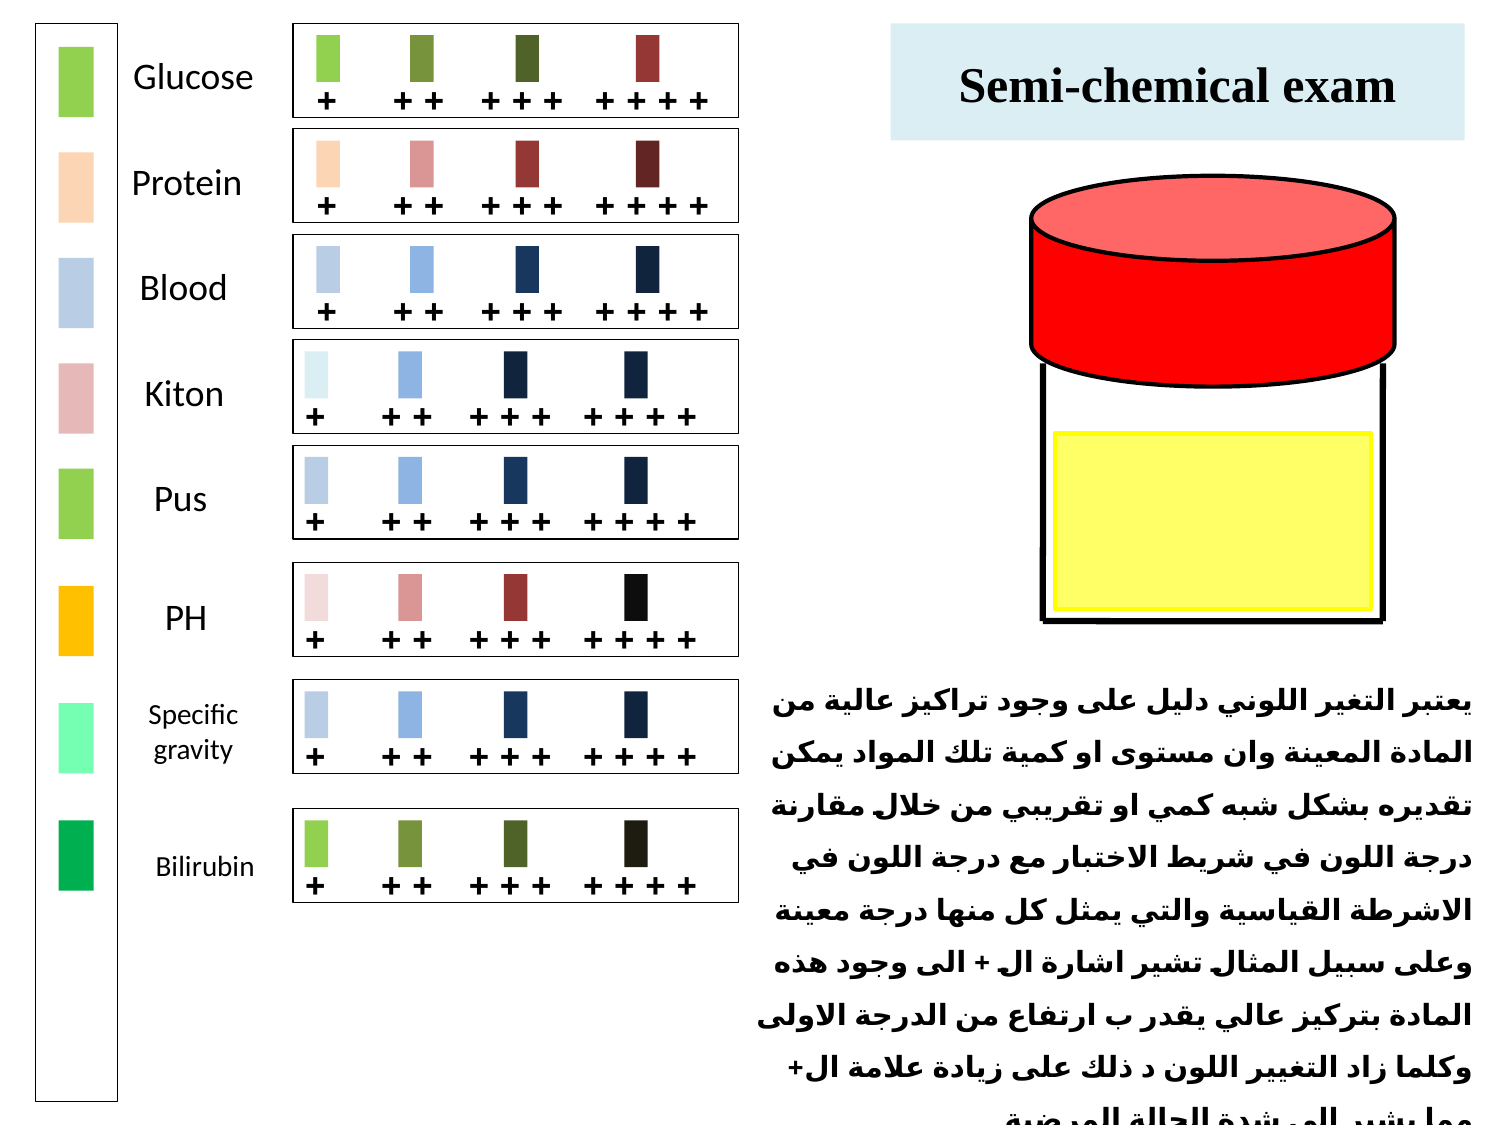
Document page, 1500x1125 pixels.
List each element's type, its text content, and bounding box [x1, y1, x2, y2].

text_box [396, 349, 424, 384]
text_box + [289, 853, 341, 914]
text_box [1029, 173, 1397, 389]
text_box [514, 244, 541, 279]
text_box [396, 572, 424, 607]
text_box [291, 560, 740, 658]
text_box [291, 232, 740, 330]
text_box + [289, 490, 341, 550]
text_box [1053, 431, 1373, 611]
text_box [56, 45, 96, 119]
text_box [291, 127, 740, 225]
text_box + + + + [579, 279, 725, 338]
text_box [303, 349, 330, 384]
text_box + + + + [567, 853, 713, 914]
text_box + + [377, 68, 460, 127]
text_box [314, 138, 342, 173]
text_box + + + + [579, 173, 725, 232]
text_box + + + [465, 68, 579, 127]
text_box [291, 443, 740, 541]
text_box Protein [116, 150, 257, 211]
text_box [314, 33, 342, 68]
text_box + + + [453, 384, 567, 443]
text_box [622, 349, 650, 384]
text_box [514, 138, 541, 173]
text_box [622, 818, 650, 853]
text_box [56, 584, 96, 658]
text_box + + [365, 384, 448, 443]
text_box + + [377, 279, 460, 338]
text_box [396, 818, 424, 853]
text_box + [289, 384, 341, 445]
text_box + + [365, 490, 448, 550]
text_box + [301, 68, 353, 127]
text_box [56, 467, 96, 541]
text_box Kiton [129, 361, 239, 421]
text_box + + [365, 853, 448, 914]
text_box [622, 689, 650, 724]
text_box + + + + [567, 724, 713, 785]
text_box + + + [453, 724, 567, 785]
text_box + + + [453, 853, 567, 914]
text_box + [289, 607, 341, 668]
text_box [291, 678, 738, 775]
text_box [291, 338, 740, 436]
text_box Blood [124, 255, 243, 316]
text_box [303, 572, 330, 607]
text_box Glucose [118, 44, 269, 105]
text_box + [289, 724, 341, 785]
text_box [502, 818, 529, 853]
text_box [303, 455, 330, 490]
text_box + [301, 279, 353, 338]
text_box [634, 138, 661, 173]
text_box [408, 244, 436, 279]
text_box [56, 150, 96, 225]
text_box [408, 33, 436, 68]
text_box + + + [465, 279, 579, 338]
text_box Bilirubin [117, 840, 291, 890]
text_box [634, 33, 661, 68]
text_box [408, 138, 436, 173]
text_box [291, 806, 738, 904]
text_box [514, 33, 541, 68]
text_box [502, 689, 529, 724]
text_box Semi-chemical exam [888, 21, 1467, 143]
text_box [396, 455, 424, 490]
text_box [56, 818, 96, 893]
text_box + + [365, 607, 448, 668]
text_box + + + + [567, 607, 713, 668]
text_box [502, 455, 529, 490]
text_box [56, 361, 96, 436]
text_box [314, 244, 342, 279]
text_box [622, 455, 650, 490]
text_box [622, 572, 650, 607]
text_box + + [377, 173, 460, 232]
text_box Pus [138, 466, 223, 527]
text_box PH [149, 585, 222, 646]
text_box + + [365, 724, 448, 785]
text_box + + + [465, 173, 579, 232]
text_box [303, 689, 330, 724]
text_box Specific gravity [128, 687, 258, 773]
text_box [396, 689, 424, 724]
text_box [56, 256, 96, 330]
text_box [303, 818, 330, 853]
text_box + + + [453, 607, 567, 668]
text_box + + + + [567, 490, 713, 550]
text_box [56, 701, 96, 775]
text_box + + + + [579, 68, 725, 127]
text_box [502, 572, 529, 607]
text_box + + + + [567, 384, 713, 443]
text_box + + + [453, 490, 567, 550]
text_box يعتبر التغير اللوني دليل على وجود تراكيز عالية من المادة المعينة وان مستوى او كمية تلك المواد يمكن تقديره بشكل شبه كمي او تقريبي من خلال مقارنة درجة اللون في شريط الاختبار مع درجة اللون في الاشرطة القياسية والتي يمثل كل منها درجة معينة وعلى سبيل المثال تشير اشارة ال + الى وجود هذه المادة بتركيز عالي يقدر ب ارتفاع من الدرجة الاولى وكلما زاد التغيير اللون د ذلك على زيادة علامة ال+ مما يشير الى شدة الحالة المرضية [738, 656, 1489, 1125]
text_box + [301, 173, 353, 232]
text_box [291, 21, 740, 119]
text_box [33, 21, 119, 1104]
text_box [502, 349, 529, 384]
text_box [634, 244, 661, 279]
